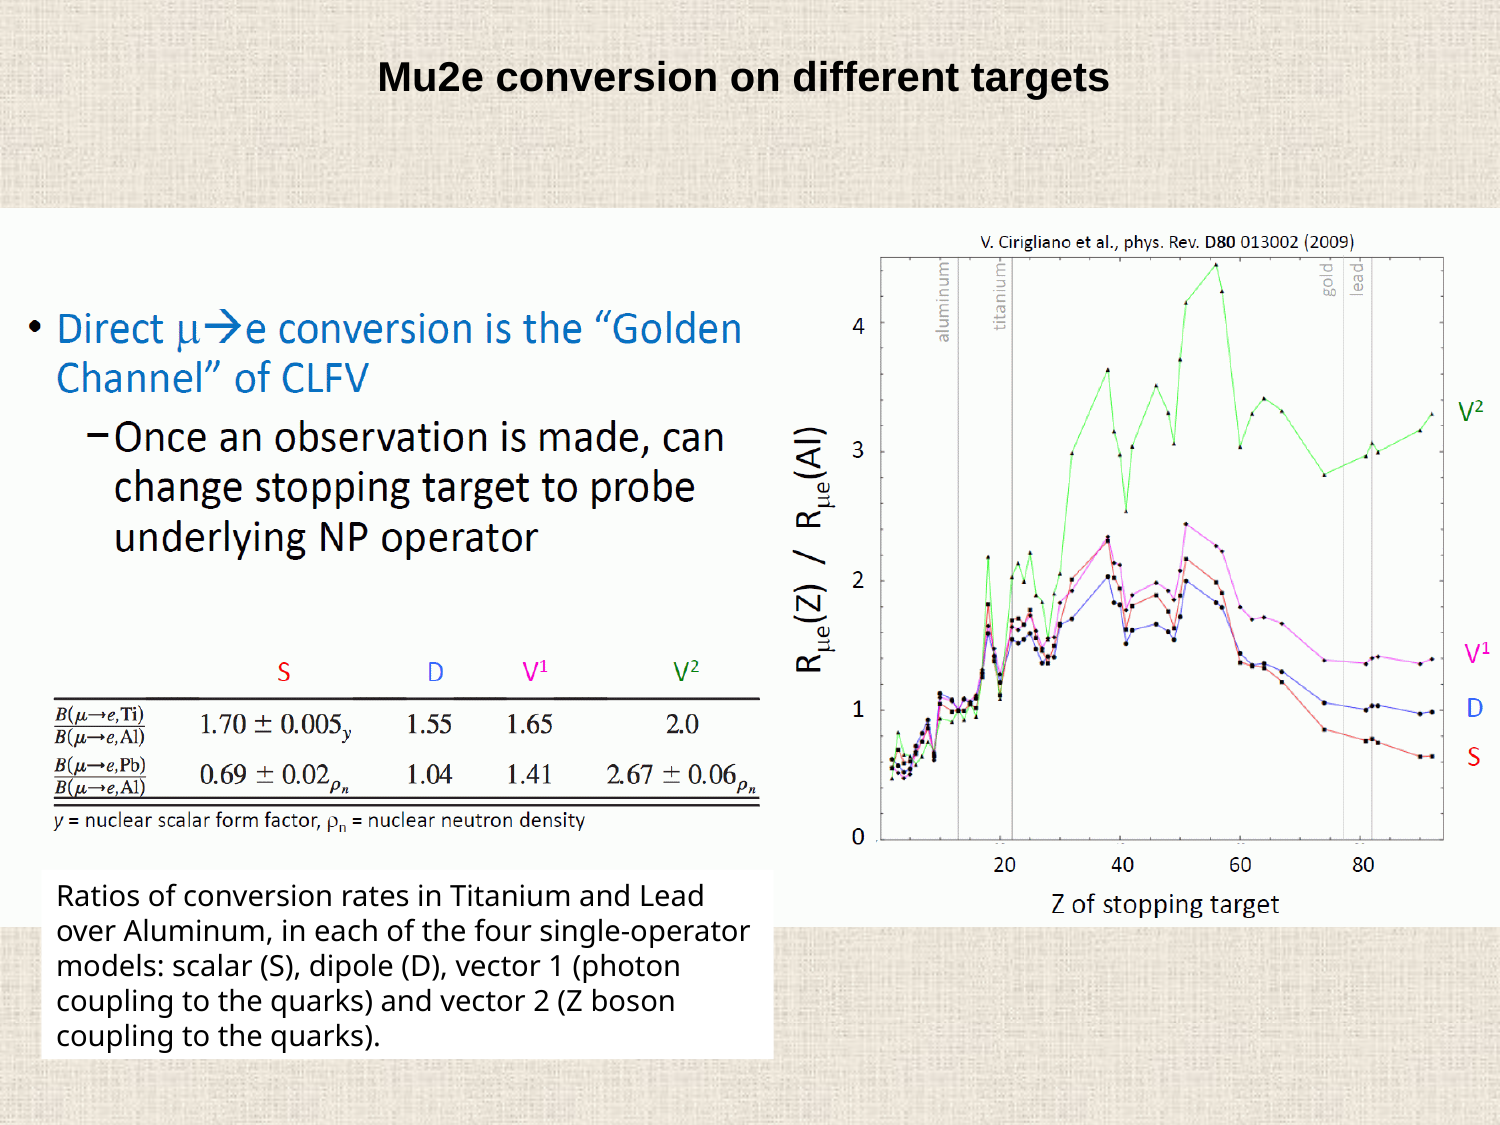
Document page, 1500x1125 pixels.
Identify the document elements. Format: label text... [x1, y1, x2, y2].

picture [0, 207, 1500, 928]
text_box Mu2e conversion on different targets [0, 42, 1500, 108]
text_box Ratios of conversion rates in Titanium and Lead over Aluminum, in each of the four single-operator models: scalar (S), dipole (D), vector 1 (photon coupling to the quarks) and vector 2 (Z boson coupling to the quarks). [41, 971, 774, 1060]
